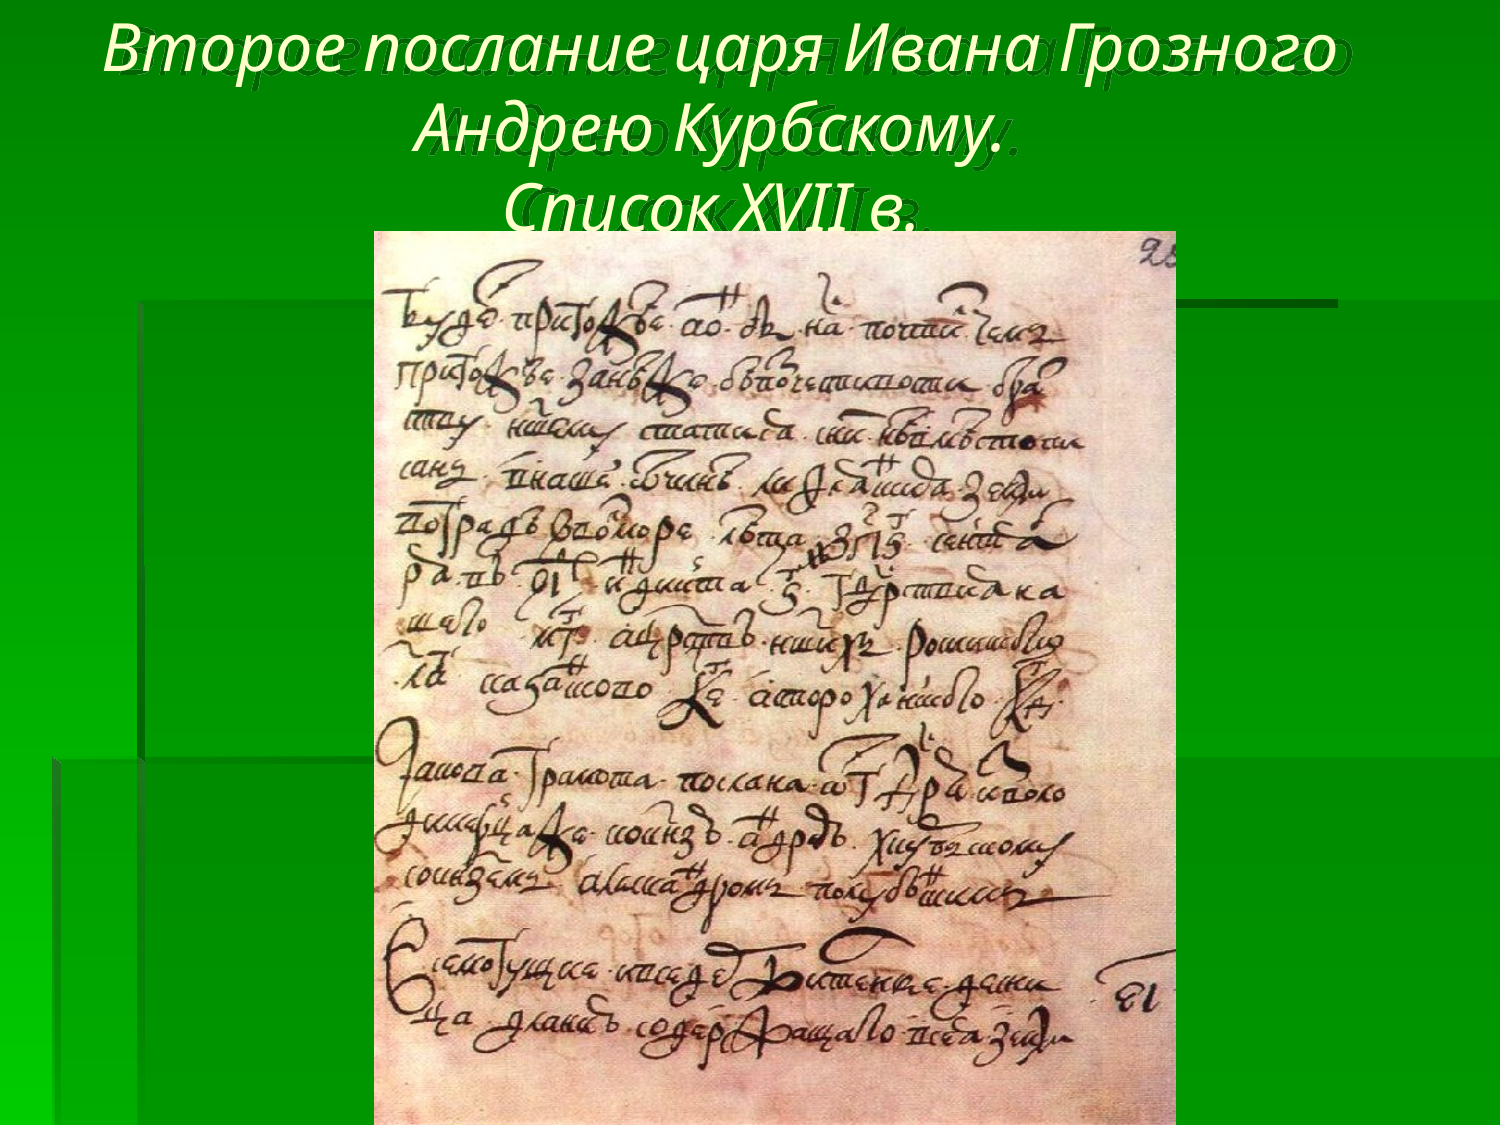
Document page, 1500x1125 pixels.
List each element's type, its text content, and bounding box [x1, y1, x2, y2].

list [373, 231, 1176, 1125]
title Второе послание царя Ивана Грозного Андрею Курбскому. Список XVII в. [0, 30, 1471, 219]
